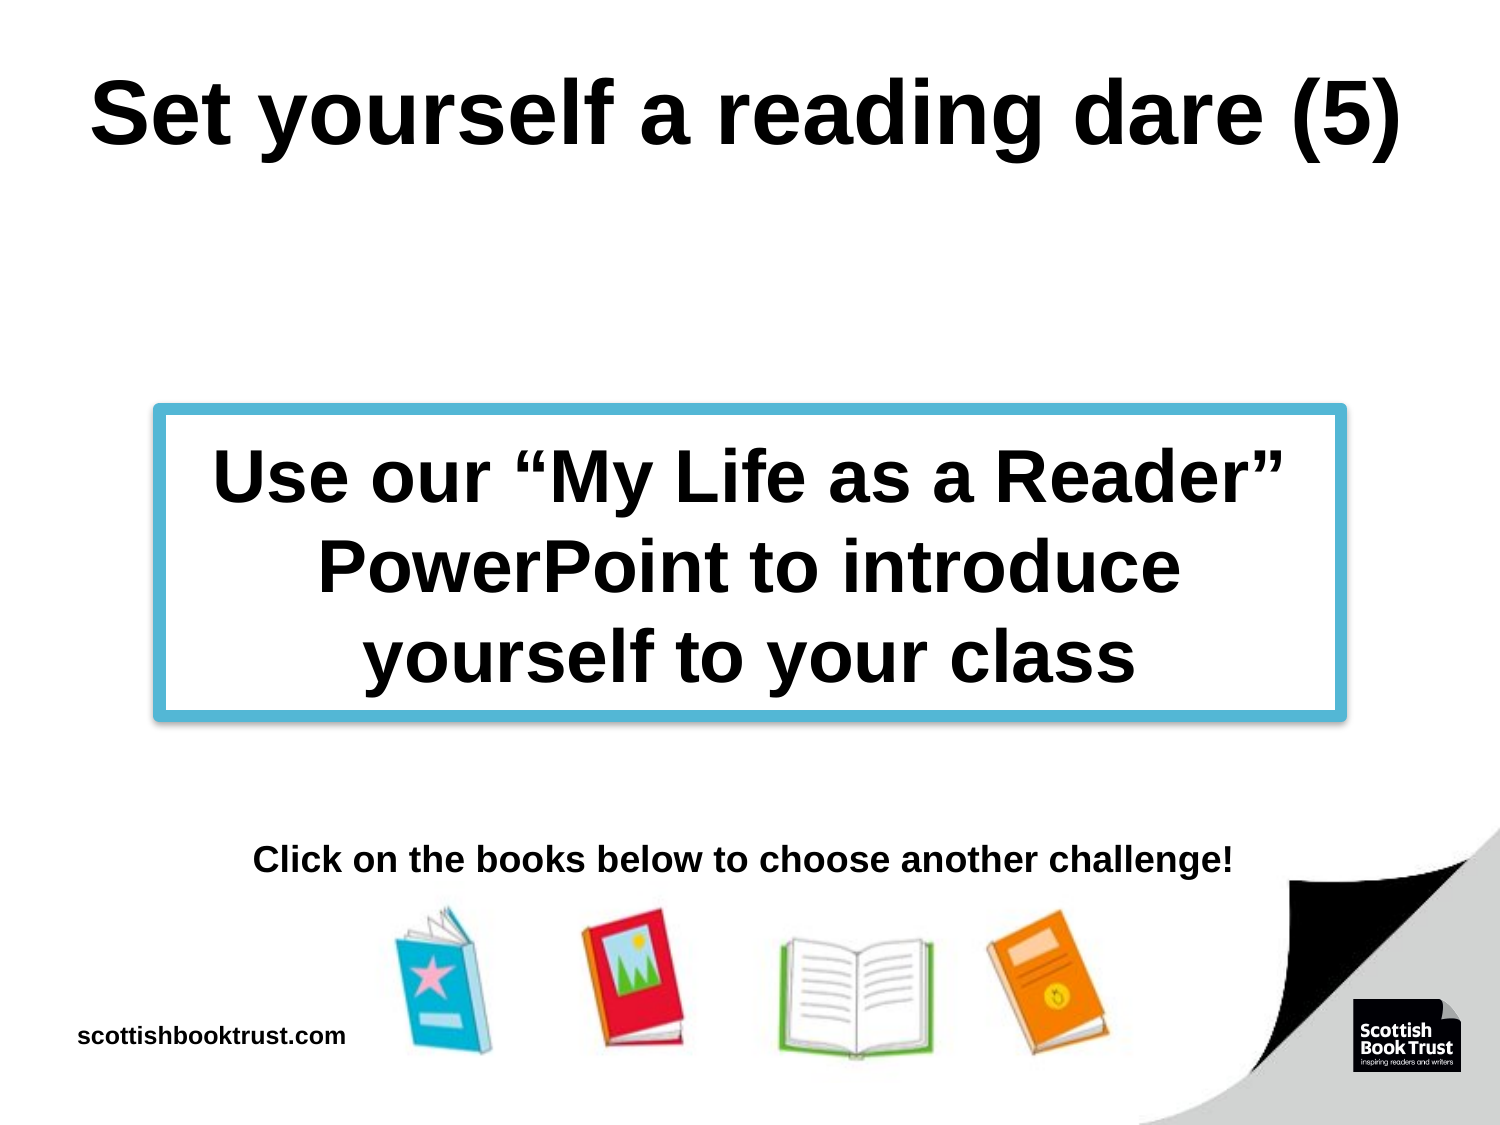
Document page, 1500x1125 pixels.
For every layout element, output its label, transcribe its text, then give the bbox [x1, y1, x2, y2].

text_box scottishbooktrust.com [62, 1012, 343, 1058]
picture [0, 0, 1500, 1125]
title Set yourself a reading dare (5) [75, 45, 1425, 233]
text_box Use our “My Life as a Reader” PowerPoint to introduce yourself to your class [159, 408, 1342, 717]
text_box Click on the books below to choose another challenge! [237, 828, 1262, 901]
